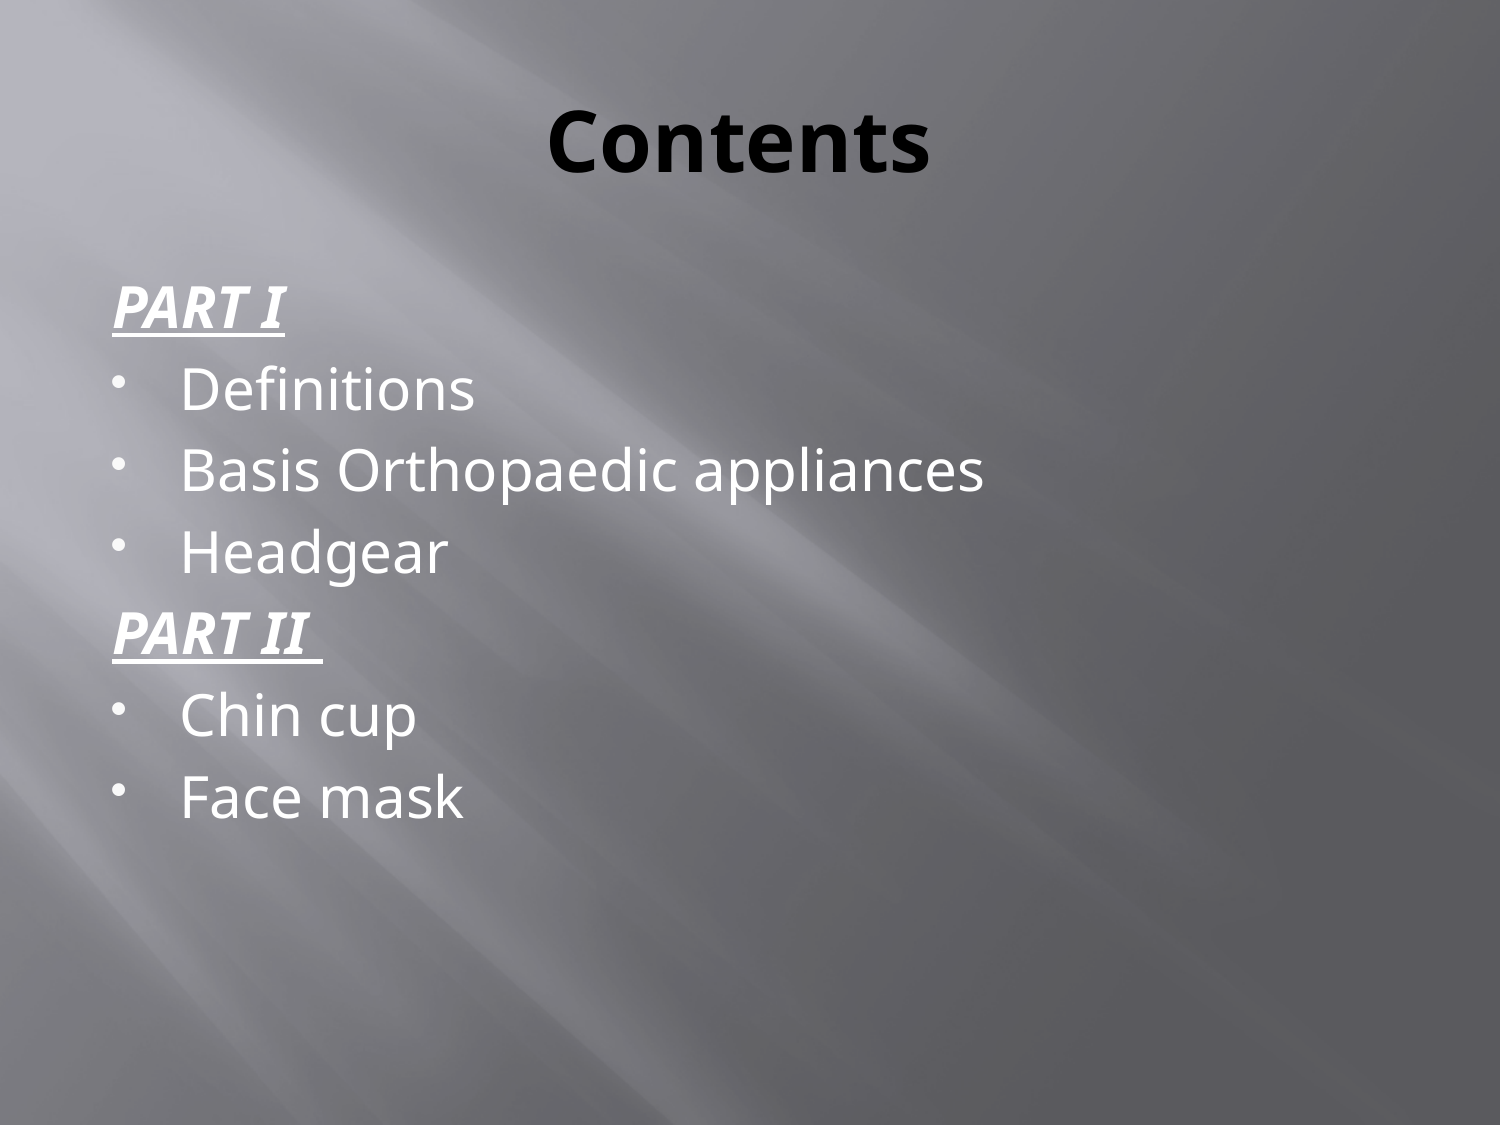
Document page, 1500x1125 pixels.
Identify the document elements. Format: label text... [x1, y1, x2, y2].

list PART I Definitions Basis Orthopaedic appliances Headgear PART II Chin cup Face mask [75, 262, 1425, 1035]
title Contents [75, 45, 1425, 233]
